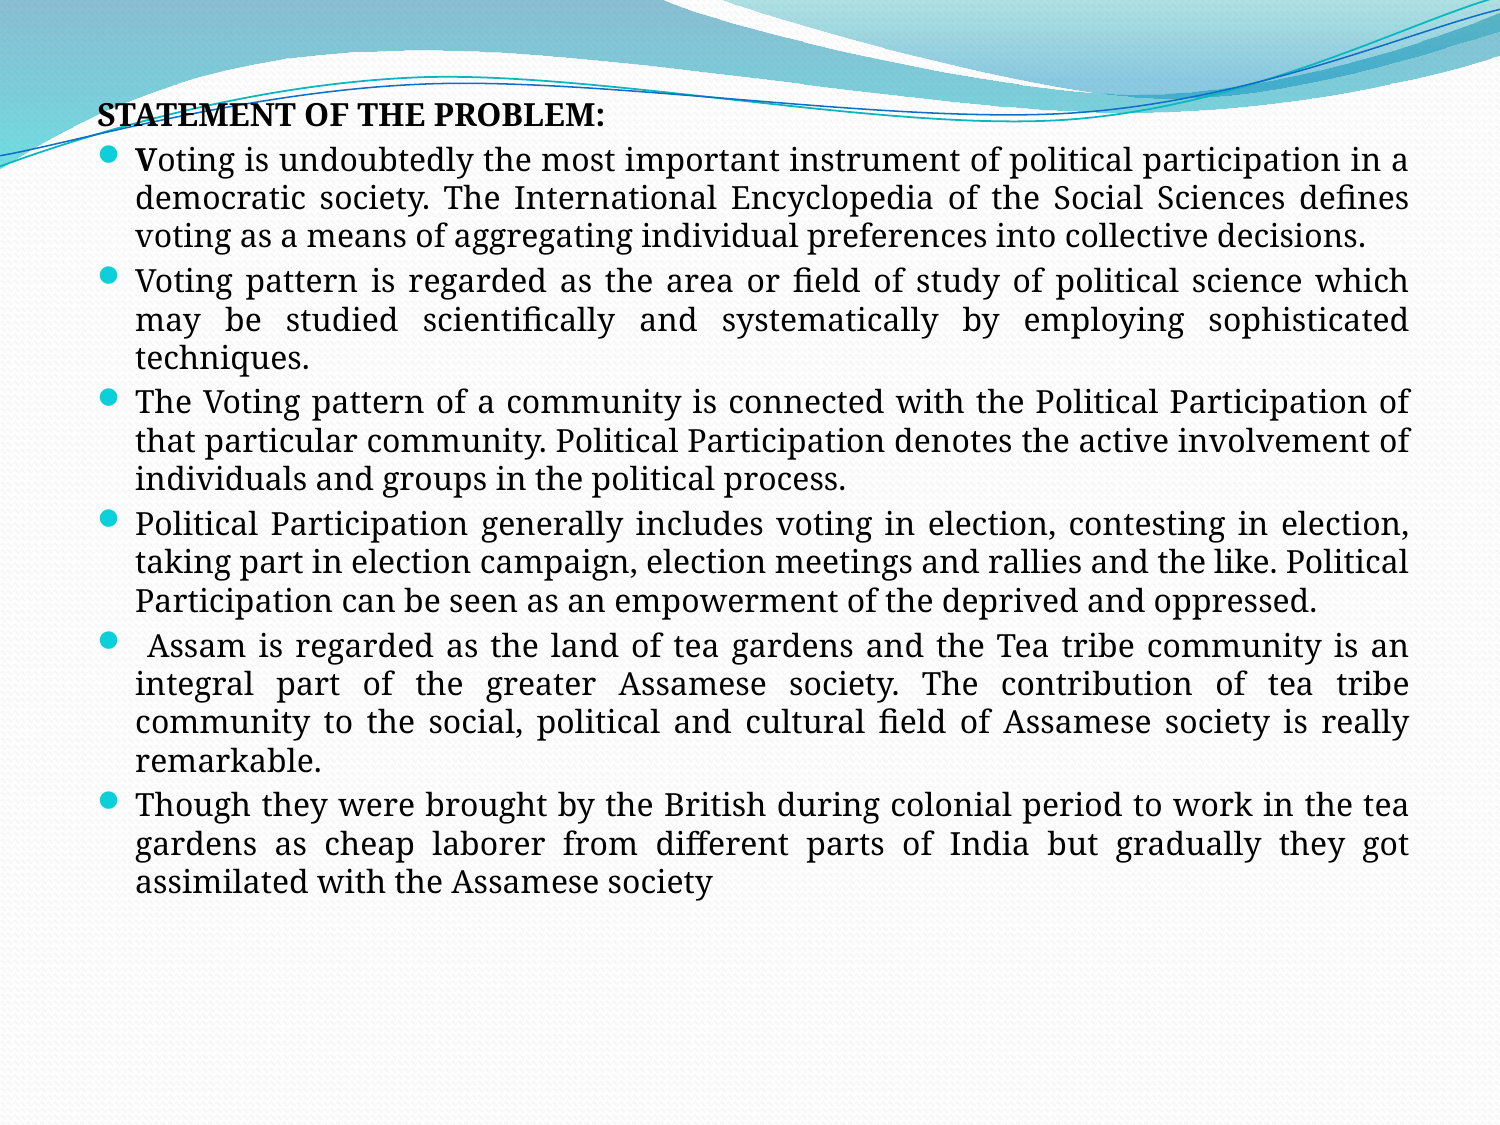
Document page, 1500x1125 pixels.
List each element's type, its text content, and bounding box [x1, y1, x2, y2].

list STATEMENT OF THE PROBLEM: Voting is undoubtedly the most important instrument of political participation in a democratic society. The International Encyclopedia of the Social Sciences defines voting as a means of aggregating individual preferences into collective decisions. Voting pattern is regarded as the area or field of study of political science which may be studied scientifically and systematically by employing sophisticated techniques. The Voting pattern of a community is connected with the Political Participation of that particular community. Political Participation denotes the active involvement of individuals and groups in the political process. Political Participation generally includes voting in election, contesting in election, taking part in election campaign, election meetings and rallies and the like. Political Participation can be seen as an empowerment of the deprived and oppressed. Assam is regarded as the land of tea gardens and the Tea tribe community is an integral part of the greater Assamese society. The contribution of tea tribe community to the social, political and cultural field of Assamese society is really remarkable. Though they were brought by the British during colonial period to work in the tea gardens as cheap laborer from different parts of India but gradually they got assimilated with the Assamese society [82, 86, 1425, 988]
